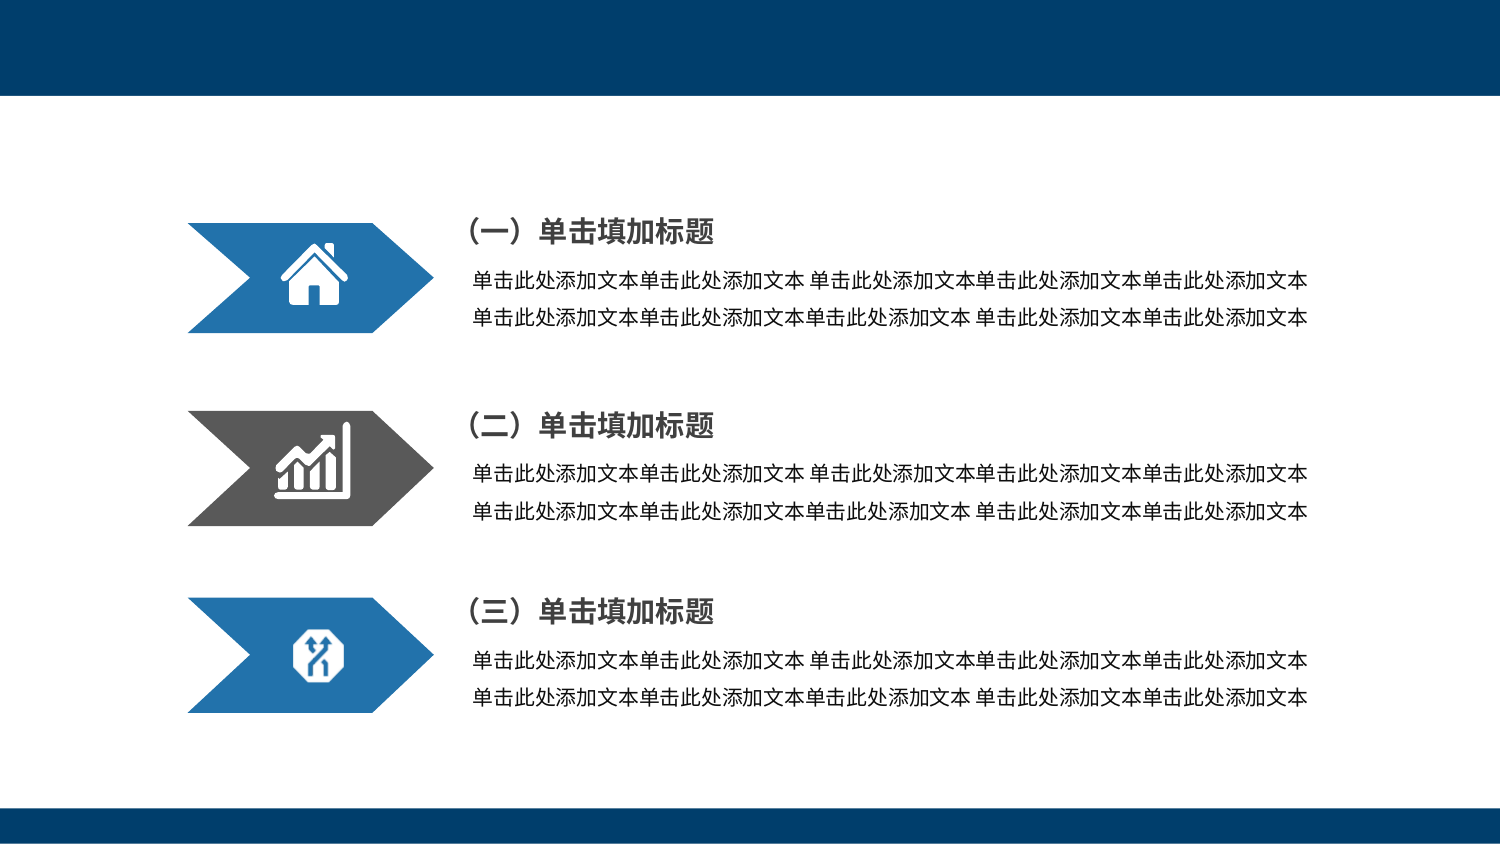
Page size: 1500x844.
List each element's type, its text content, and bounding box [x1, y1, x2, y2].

text_box （一）单击填加标题 [442, 209, 839, 253]
text_box （三）单击填加标题 [442, 589, 839, 633]
text_box 单击此处添加文本单击此处添加文本 单击此处添加文本单击此处添加文本单击此处添加文本 单击此处添加文本单击此处添加文本单击此处添加文本 单击此处添加文本单击此处添加文本 [460, 628, 1365, 717]
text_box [187, 222, 435, 334]
text_box 单击此处添加文本单击此处添加文本 单击此处添加文本单击此处添加文本单击此处添加文本 单击此处添加文本单击此处添加文本单击此处添加文本 单击此处添加文本单击此处添加文本 [460, 248, 1365, 337]
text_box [187, 597, 435, 713]
text_box 单击此处添加文本单击此处添加文本 单击此处添加文本单击此处添加文本单击此处添加文本 单击此处添加文本单击此处添加文本单击此处添加文本 单击此处添加文本单击此处添加文本 [460, 442, 1365, 530]
text_box （二）单击填加标题 [442, 402, 839, 447]
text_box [187, 410, 435, 527]
